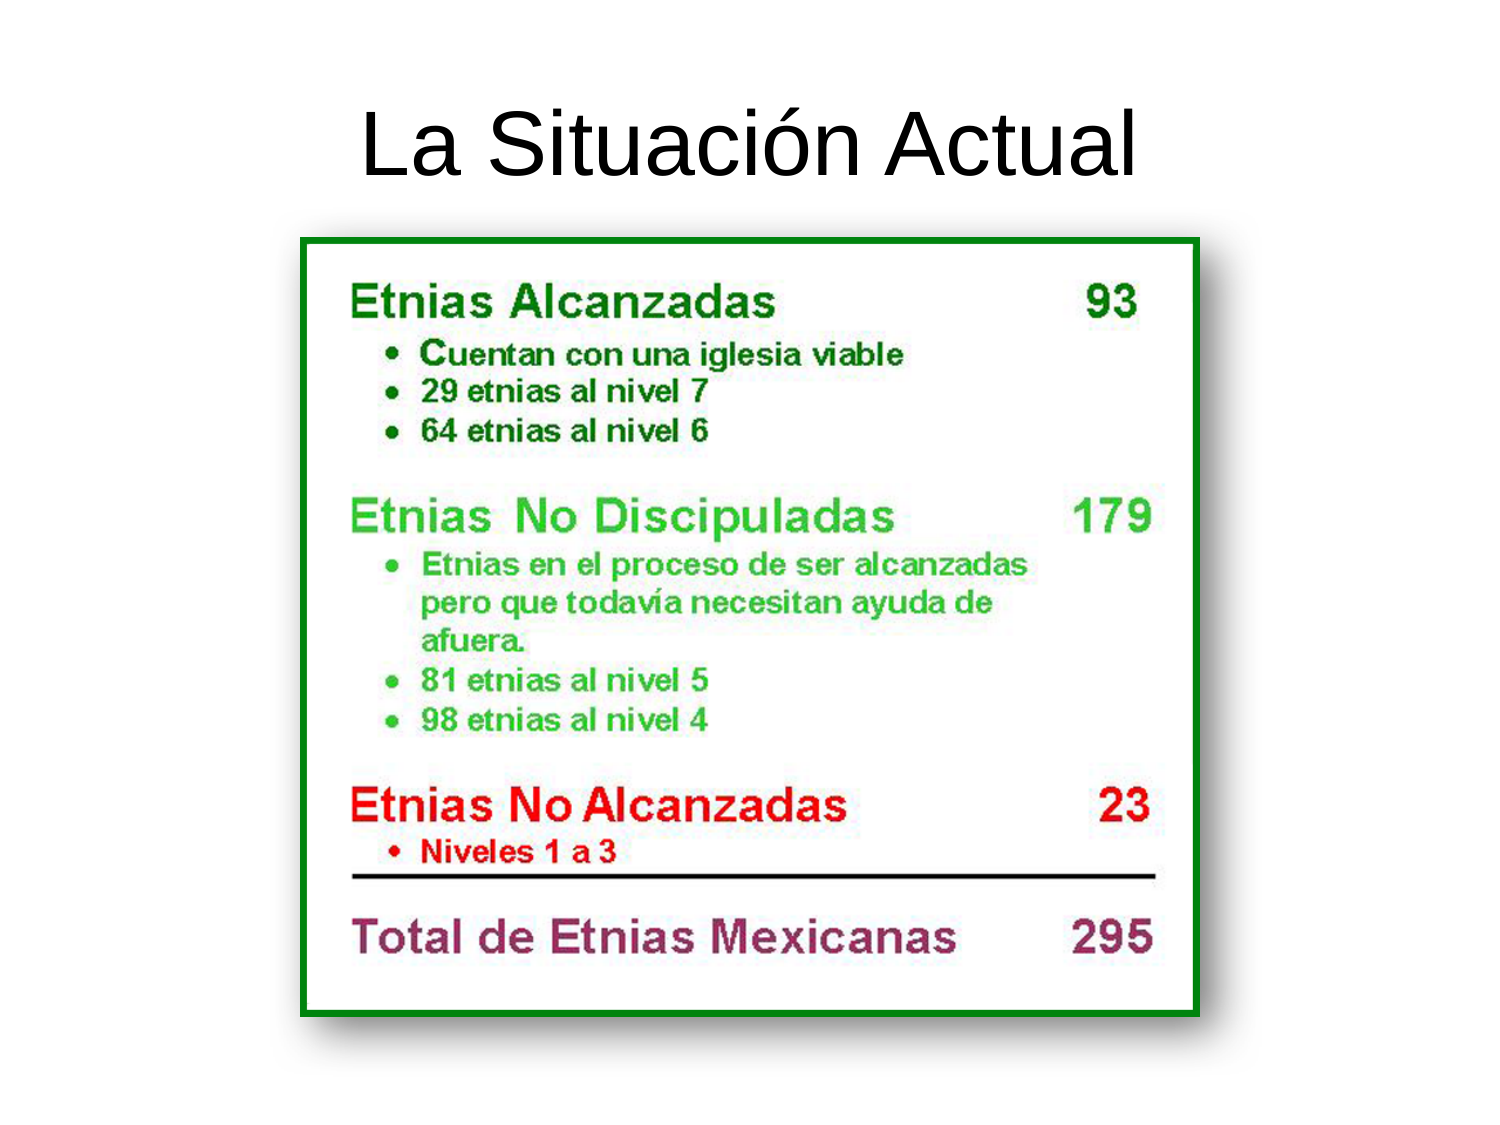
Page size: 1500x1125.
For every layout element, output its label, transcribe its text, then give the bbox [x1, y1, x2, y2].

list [299, 237, 1201, 1017]
title La Situación Actual [74, 44, 1426, 233]
